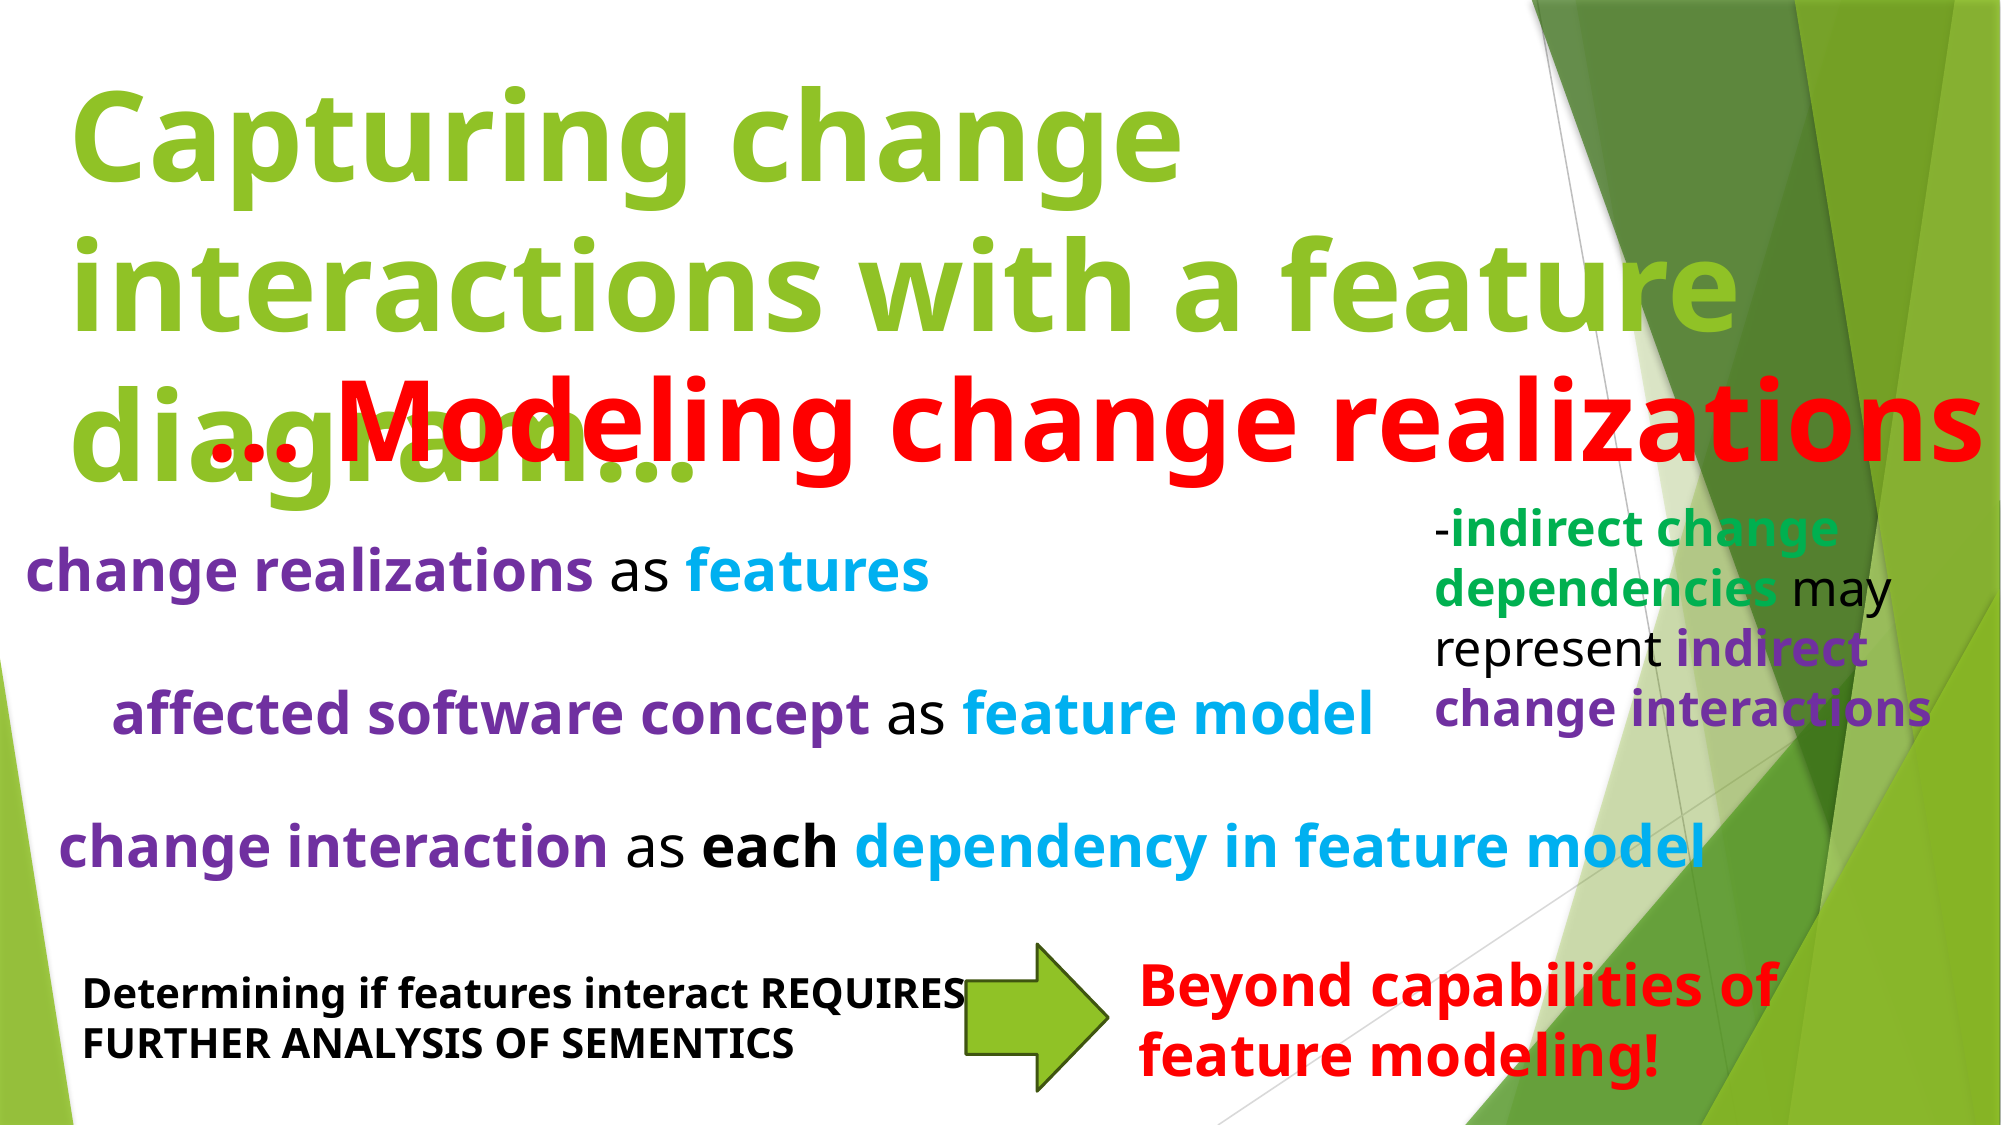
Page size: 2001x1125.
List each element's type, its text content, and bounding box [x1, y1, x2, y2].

text_box [964, 942, 1110, 1093]
text_box Determining if features interact REQUIRES FURTHER ANALYSIS OF SEMENTICS [66, 959, 992, 1075]
text_box -indirect change dependencies may represent indirect change interactions [1419, 489, 1965, 744]
text_box affected software concept as feature model [96, 668, 1390, 754]
text_box Beyond capabilities of feature modeling! [1123, 940, 1882, 1096]
title Capturing change interactions with a feature diagram… [54, 48, 1902, 266]
text_box change interaction as each dependency in feature model [43, 801, 1723, 887]
text_box … Modeling change realizations [191, 341, 2000, 492]
text_box change realizations as features [10, 526, 945, 611]
